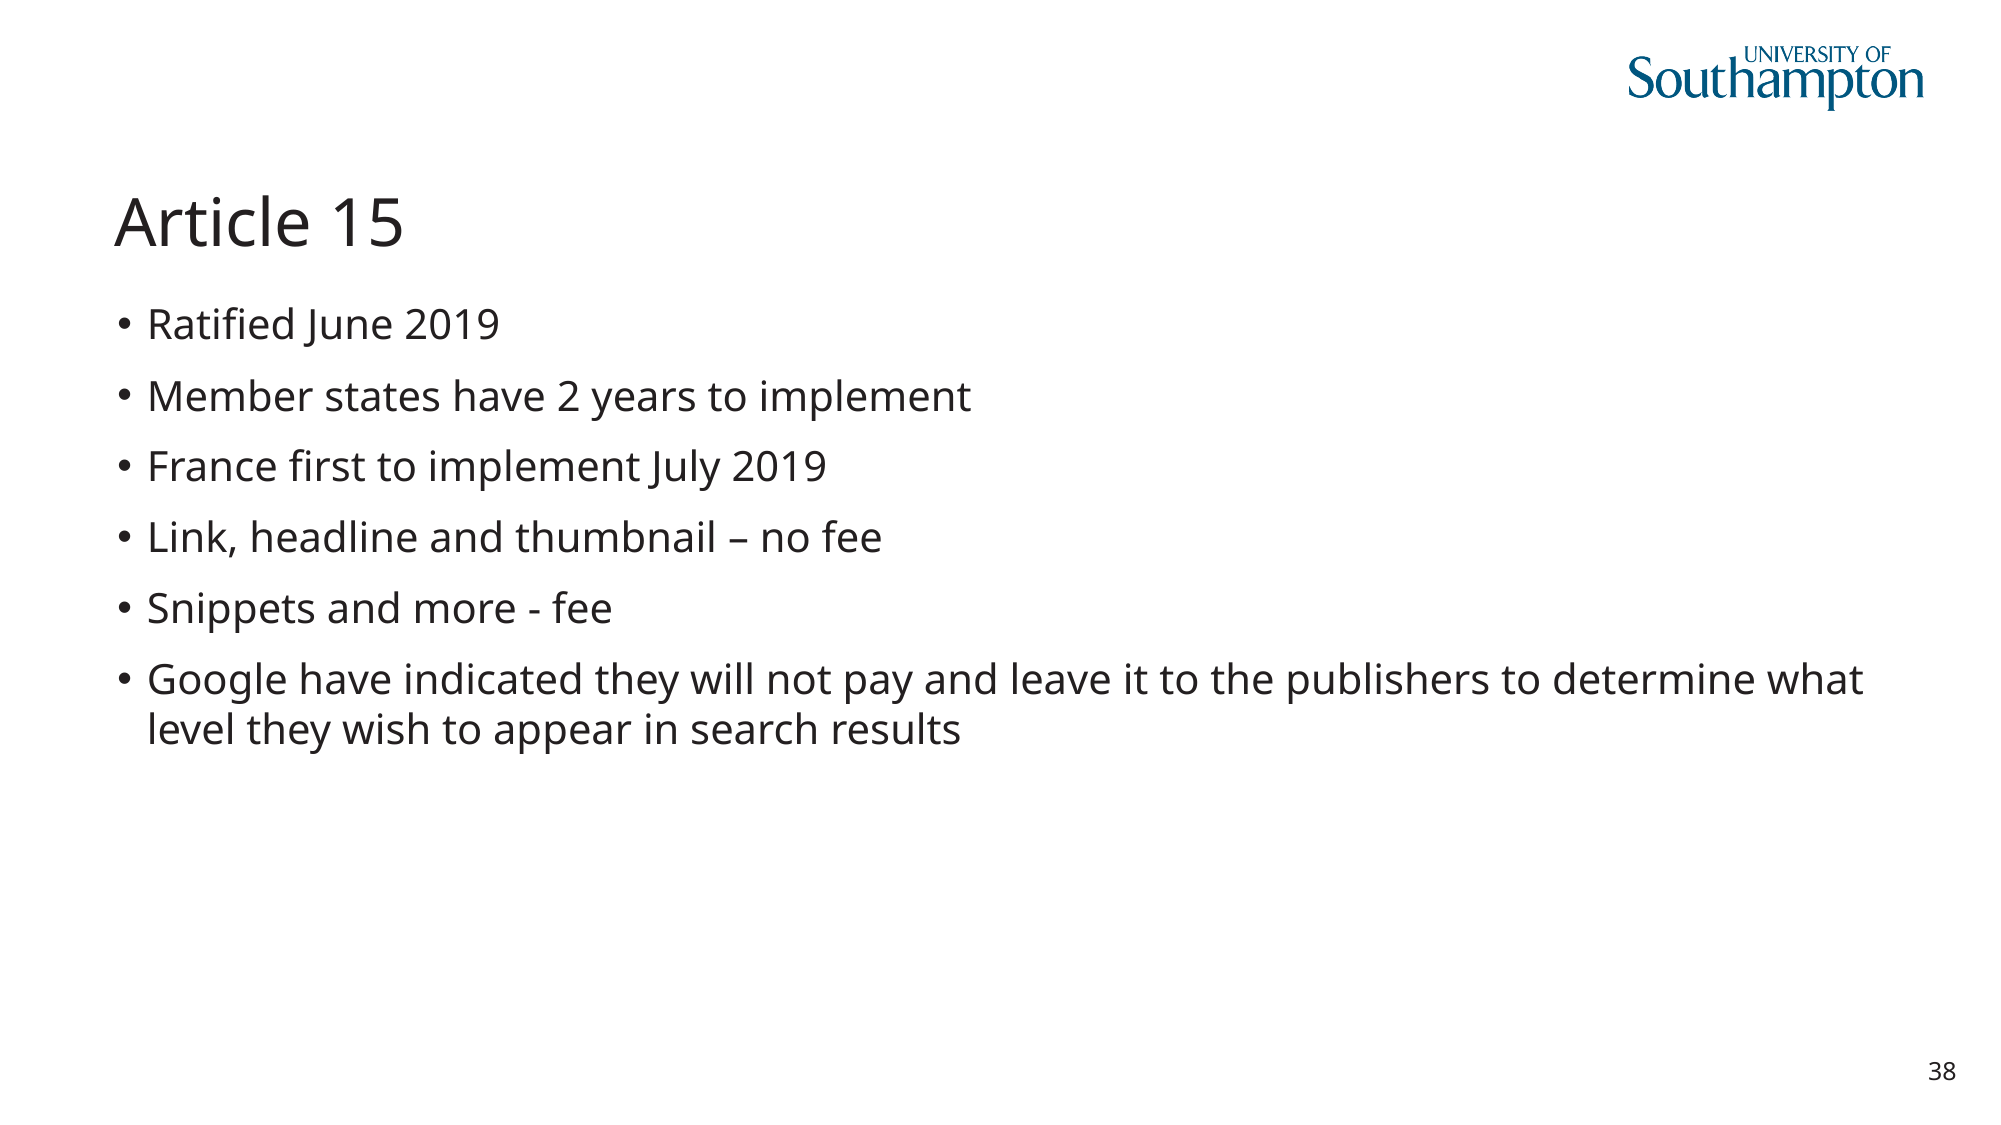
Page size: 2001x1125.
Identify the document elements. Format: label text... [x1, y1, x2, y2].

picture [1629, 46, 1924, 111]
picture [1869, 48, 1877, 60]
picture [1629, 71, 1648, 95]
list Ratified June 2019 Member states have 2 years to implement France first to implement July 2019 Link, headline and thumbnail – no fee Snippets and more - fee Google have indicated they will not pay and leave it to the publishers to determine what level they wish to appear in search results [102, 290, 1898, 1024]
title Article 15 [102, 113, 1898, 268]
